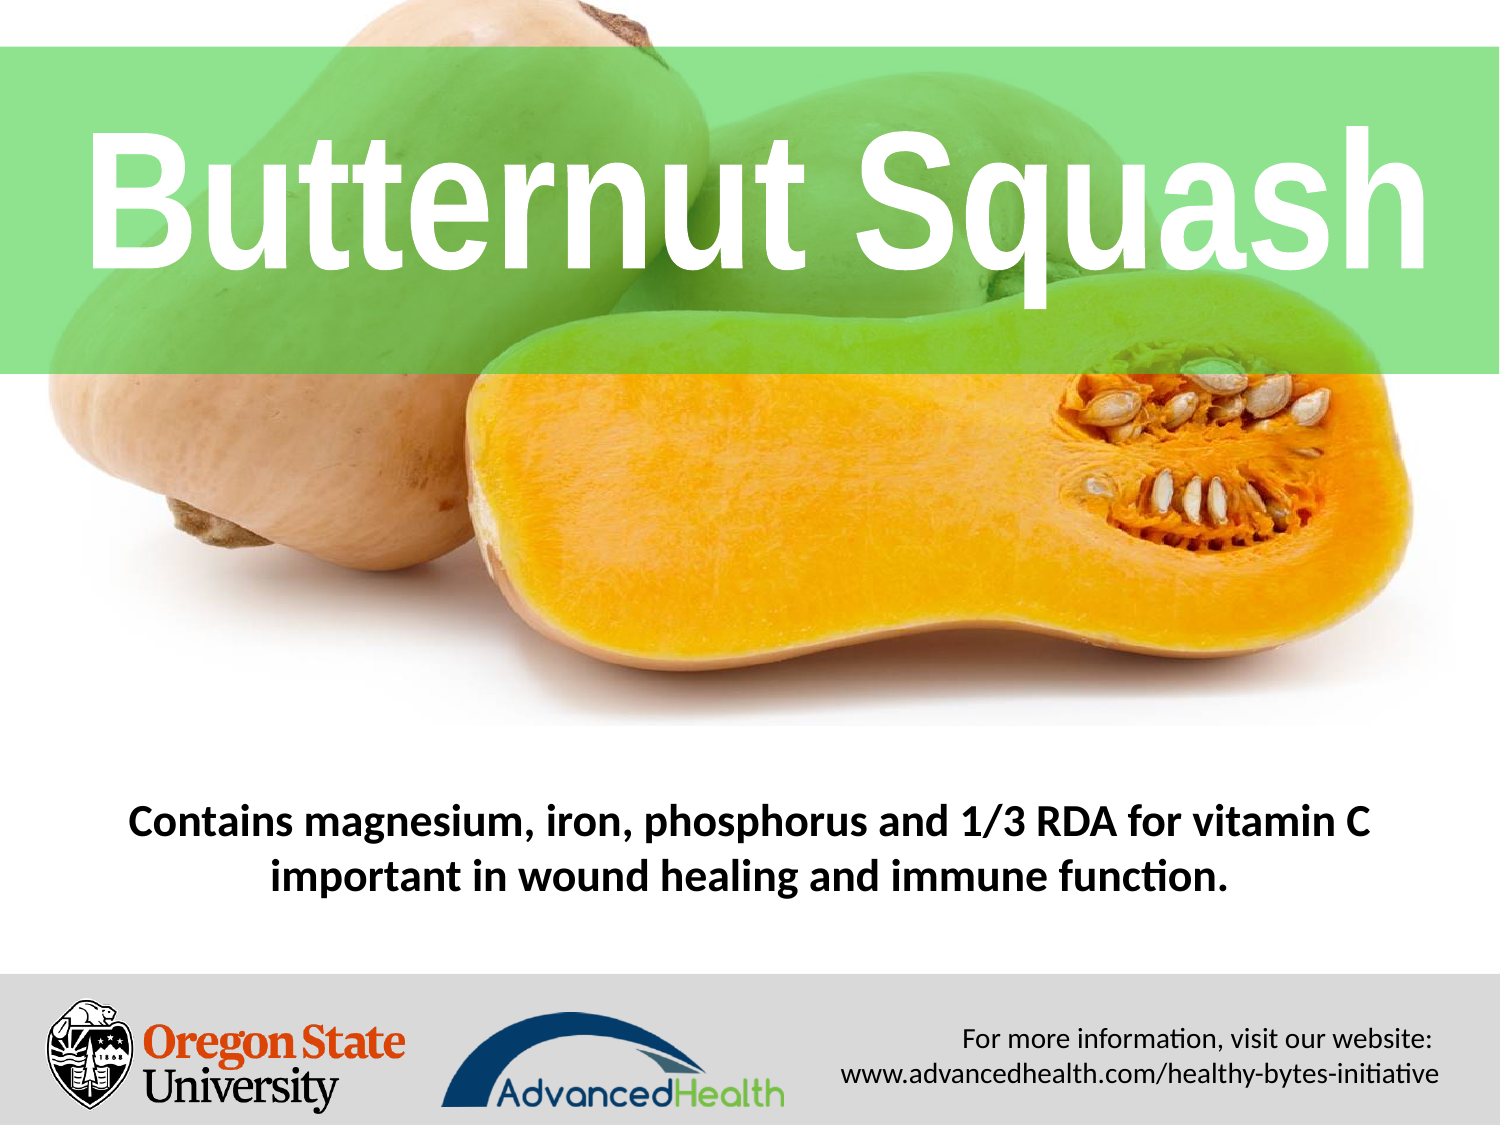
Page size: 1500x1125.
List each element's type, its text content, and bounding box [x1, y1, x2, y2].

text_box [0, 0, 1500, 726]
text_box Contains magnesium, iron, phosphorus and 1/3 RDA for vitamin C important in wound healing and immune function. [0, 782, 1500, 908]
picture [44, 998, 405, 1114]
text_box For more information, visit our website: www.advancedhealth.com/healthy-bytes-initiative [808, 1013, 1446, 1112]
text_box [0, 973, 1500, 1125]
picture [441, 1012, 784, 1107]
